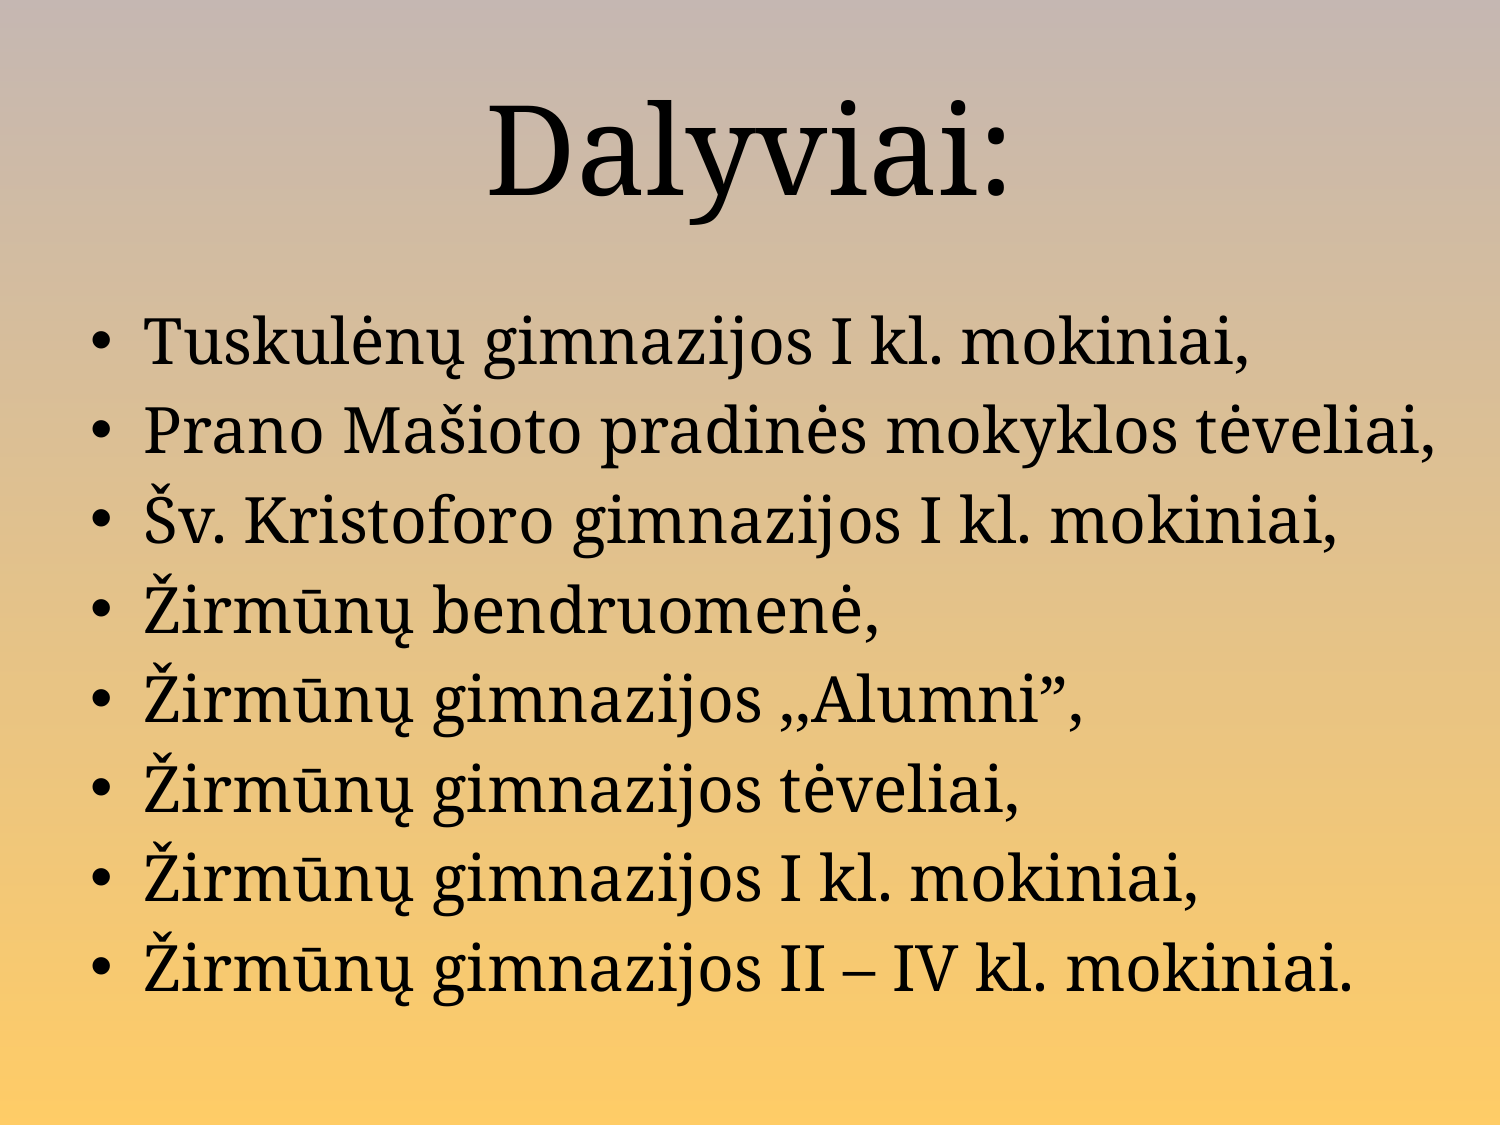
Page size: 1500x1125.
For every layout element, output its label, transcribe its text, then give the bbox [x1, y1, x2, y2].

list Tuskulėnų gimnazijos I kl. mokiniai, Prano Mašioto pradinės mokyklos tėveliai, Šv. Kristoforo gimnazijos I kl. mokiniai, Žirmūnų bendruomenė, Žirmūnų gimnazijos ,,Alumni”, Žirmūnų gimnazijos tėveliai, Žirmūnų gimnazijos I kl. mokiniai, Žirmūnų gimnazijos II – IV kl. mokiniai. [75, 292, 1465, 1079]
title Dalyviai: [75, 45, 1425, 247]
